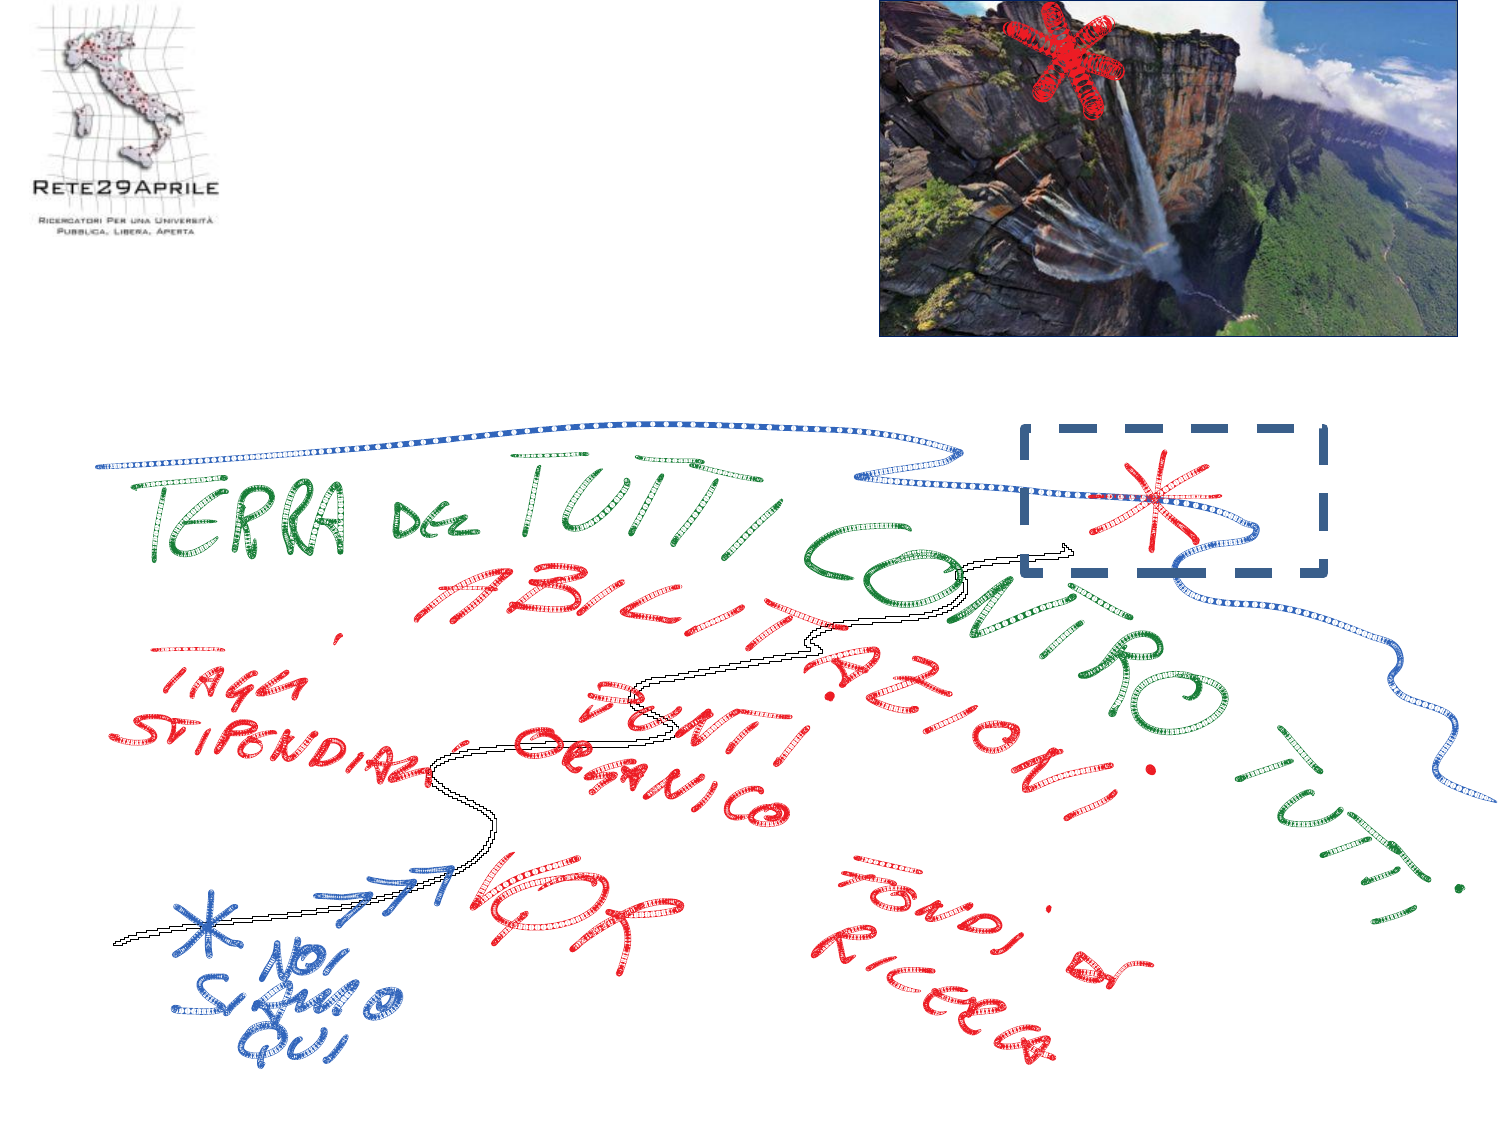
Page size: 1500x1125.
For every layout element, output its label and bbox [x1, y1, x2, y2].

picture [29, 0, 231, 237]
text_box [129, 452, 1465, 925]
picture [90, 416, 1500, 1074]
picture [998, 0, 1130, 125]
text_box [107, 633, 407, 789]
text_box [412, 562, 1156, 822]
list [879, 0, 1459, 338]
text_box [312, 864, 456, 930]
text_box [809, 854, 1157, 1066]
text_box [1086, 448, 1224, 555]
